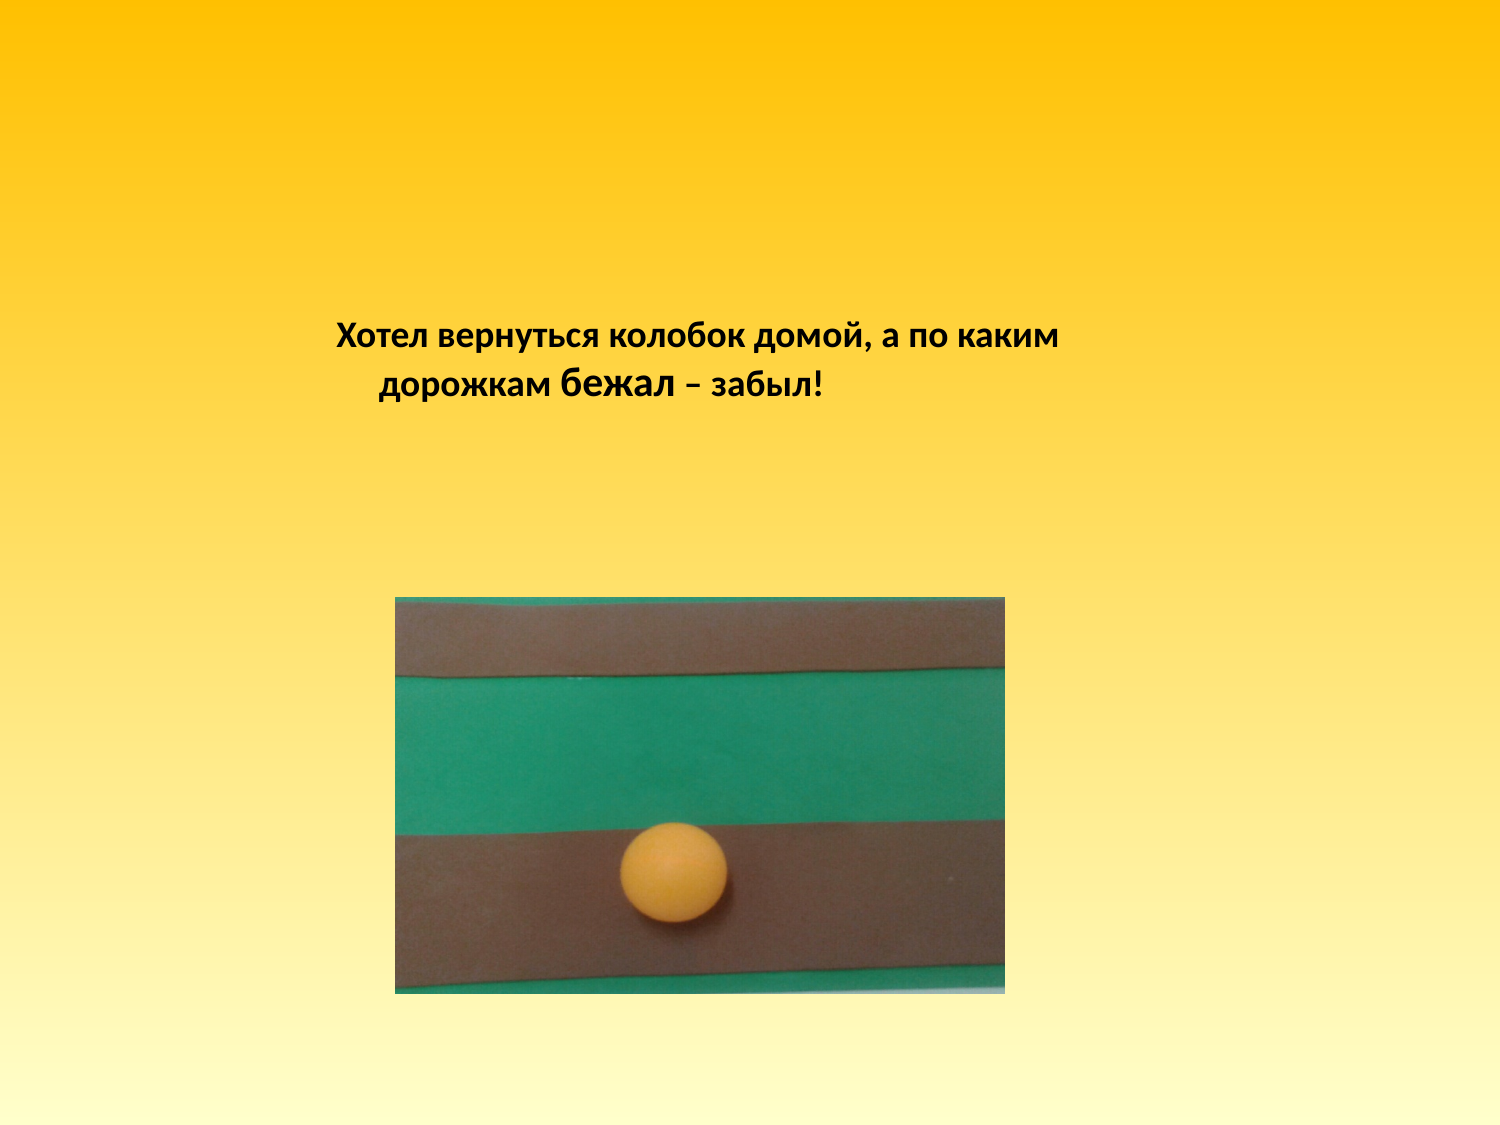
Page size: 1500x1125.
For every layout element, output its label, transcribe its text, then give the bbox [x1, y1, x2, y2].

text_box Хотел вернуться колобок домой, а по каким дорожкам бежал – забыл! [312, 302, 1125, 413]
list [395, 597, 1005, 994]
